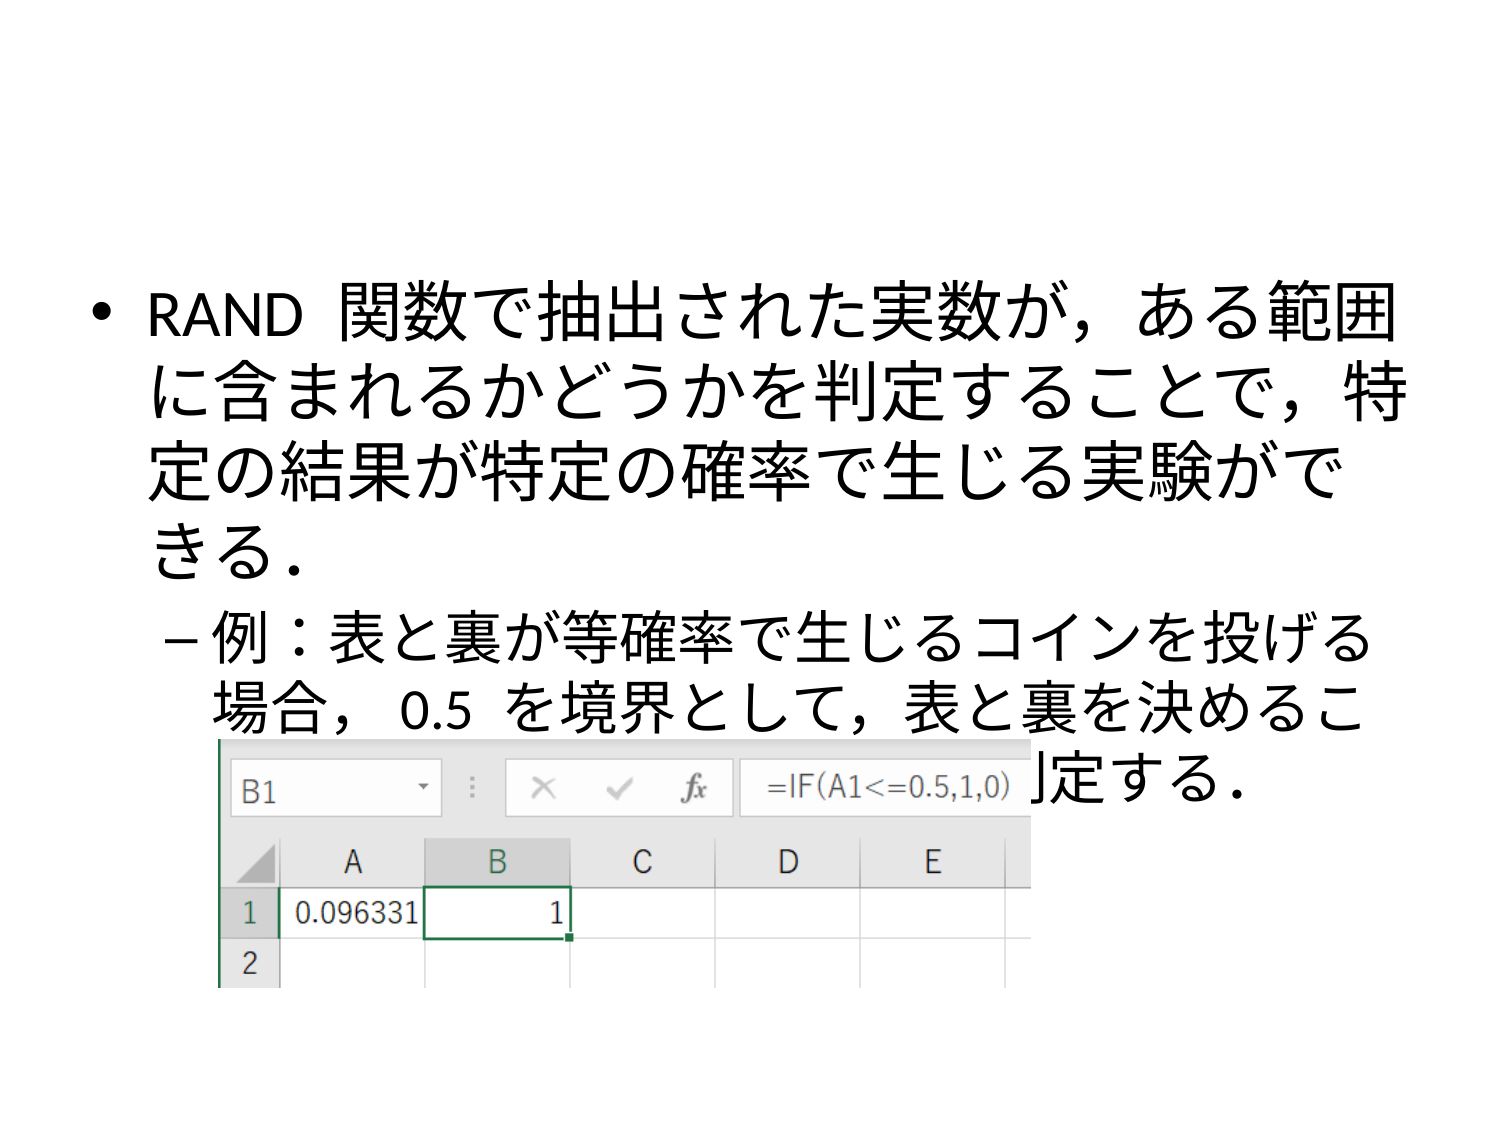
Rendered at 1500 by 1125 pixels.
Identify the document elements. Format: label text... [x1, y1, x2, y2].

picture [218, 739, 1032, 988]
list RAND 関数で抽出された実数が，ある範囲に含まれるかどうかを判定することで，特定の結果が特定の確率で生じる実験ができる． 例：表と裏が等確率で生じるコインを投げる場合，0.5 を境界として，表と裏を決めることができる．IF 関数を用いて判定する． [75, 262, 1425, 1005]
